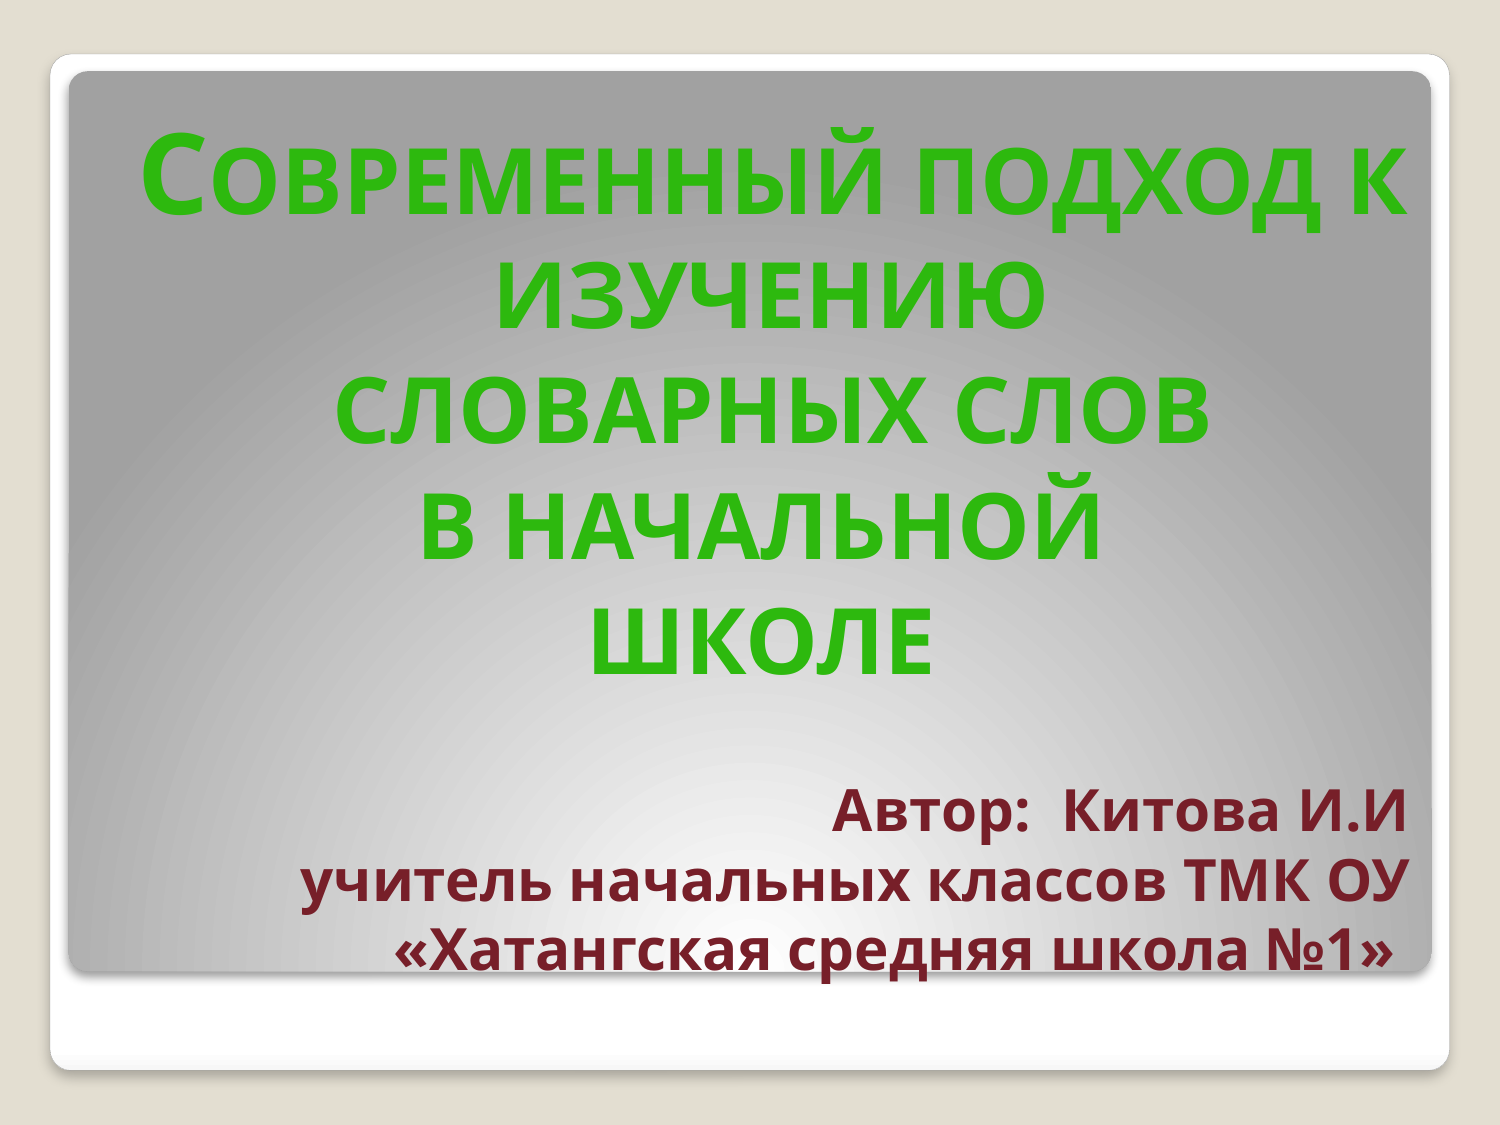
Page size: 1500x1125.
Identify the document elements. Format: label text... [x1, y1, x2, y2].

list Cовременный подход к изучению словарных слов в начальной школе [82, 86, 1425, 774]
title Автор: Китова И.И учитель начальных классов ТМК ОУ «Хатангская средняя школа №1» [82, 817, 1425, 990]
